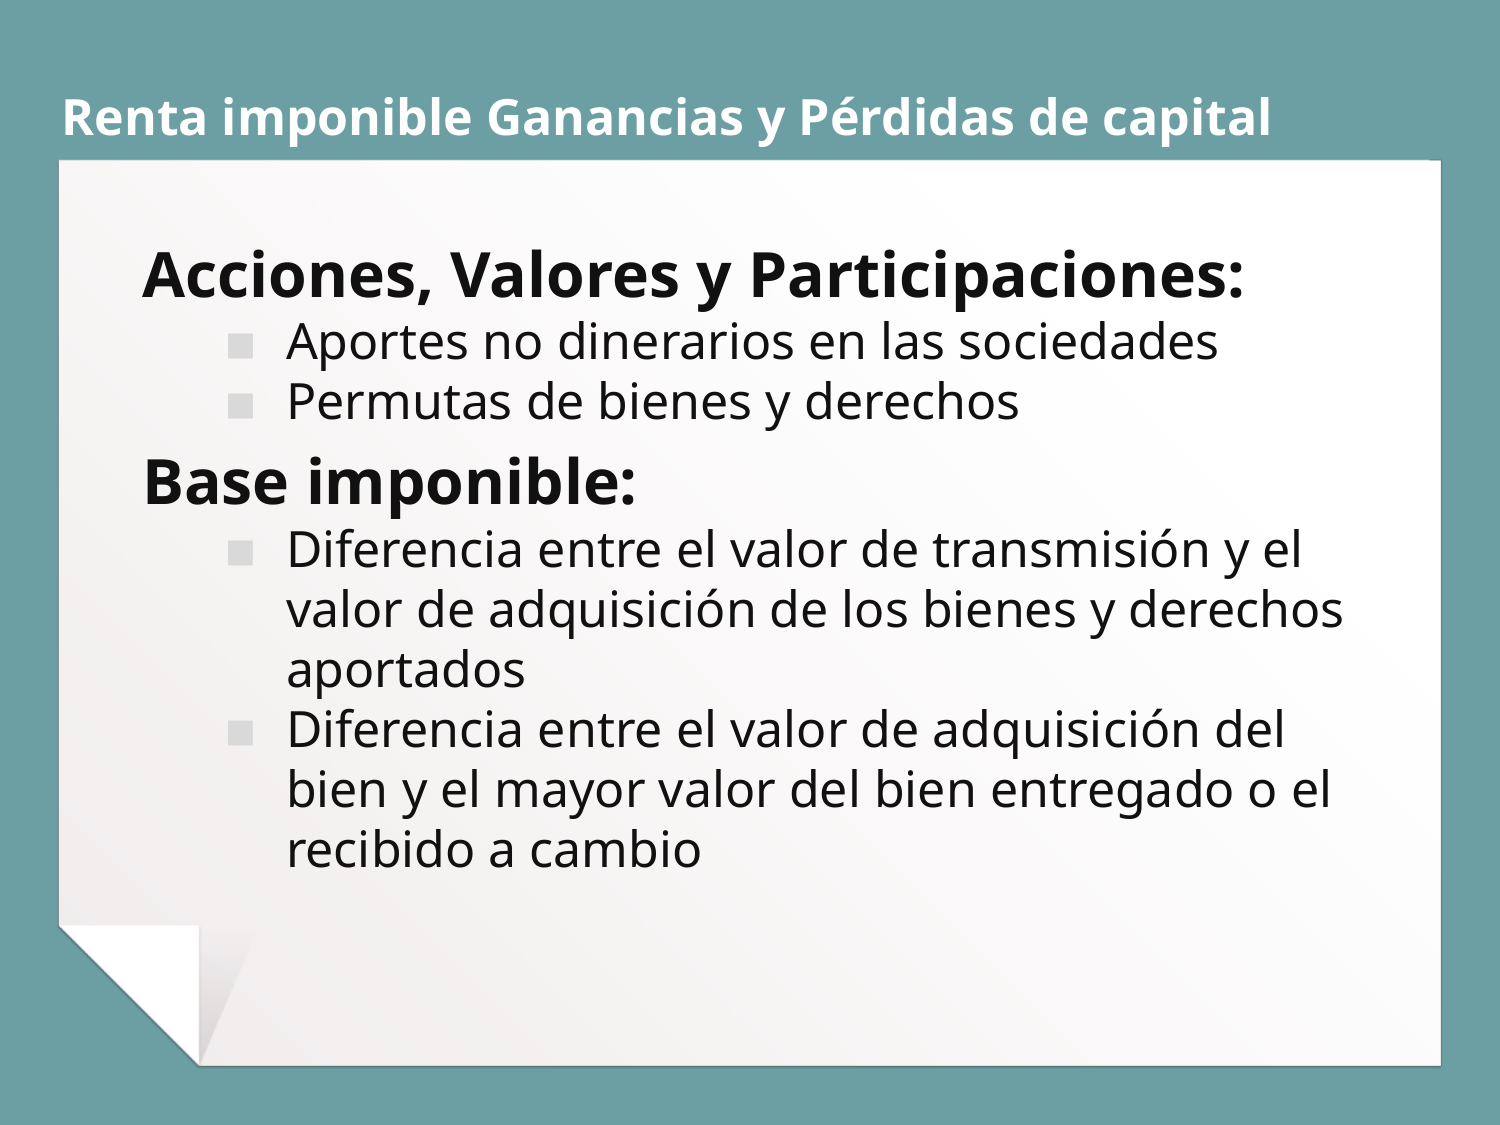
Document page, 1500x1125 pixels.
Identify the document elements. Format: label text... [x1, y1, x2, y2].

title Renta imponible Ganancias y Pérdidas de capital [46, 45, 1425, 160]
picture [0, 0, 1500, 1125]
list Acciones, Valores y Participaciones: Aportes no dinerarios en las sociedades Permutas de bienes y derechos Base imponible: Diferencia entre el valor de transmisión y el valor de adquisición de los bienes y derechos aportados Diferencia entre el valor de adquisición del bien y el mayor valor del bien entregado o el recibido a cambio [120, 219, 1375, 1016]
